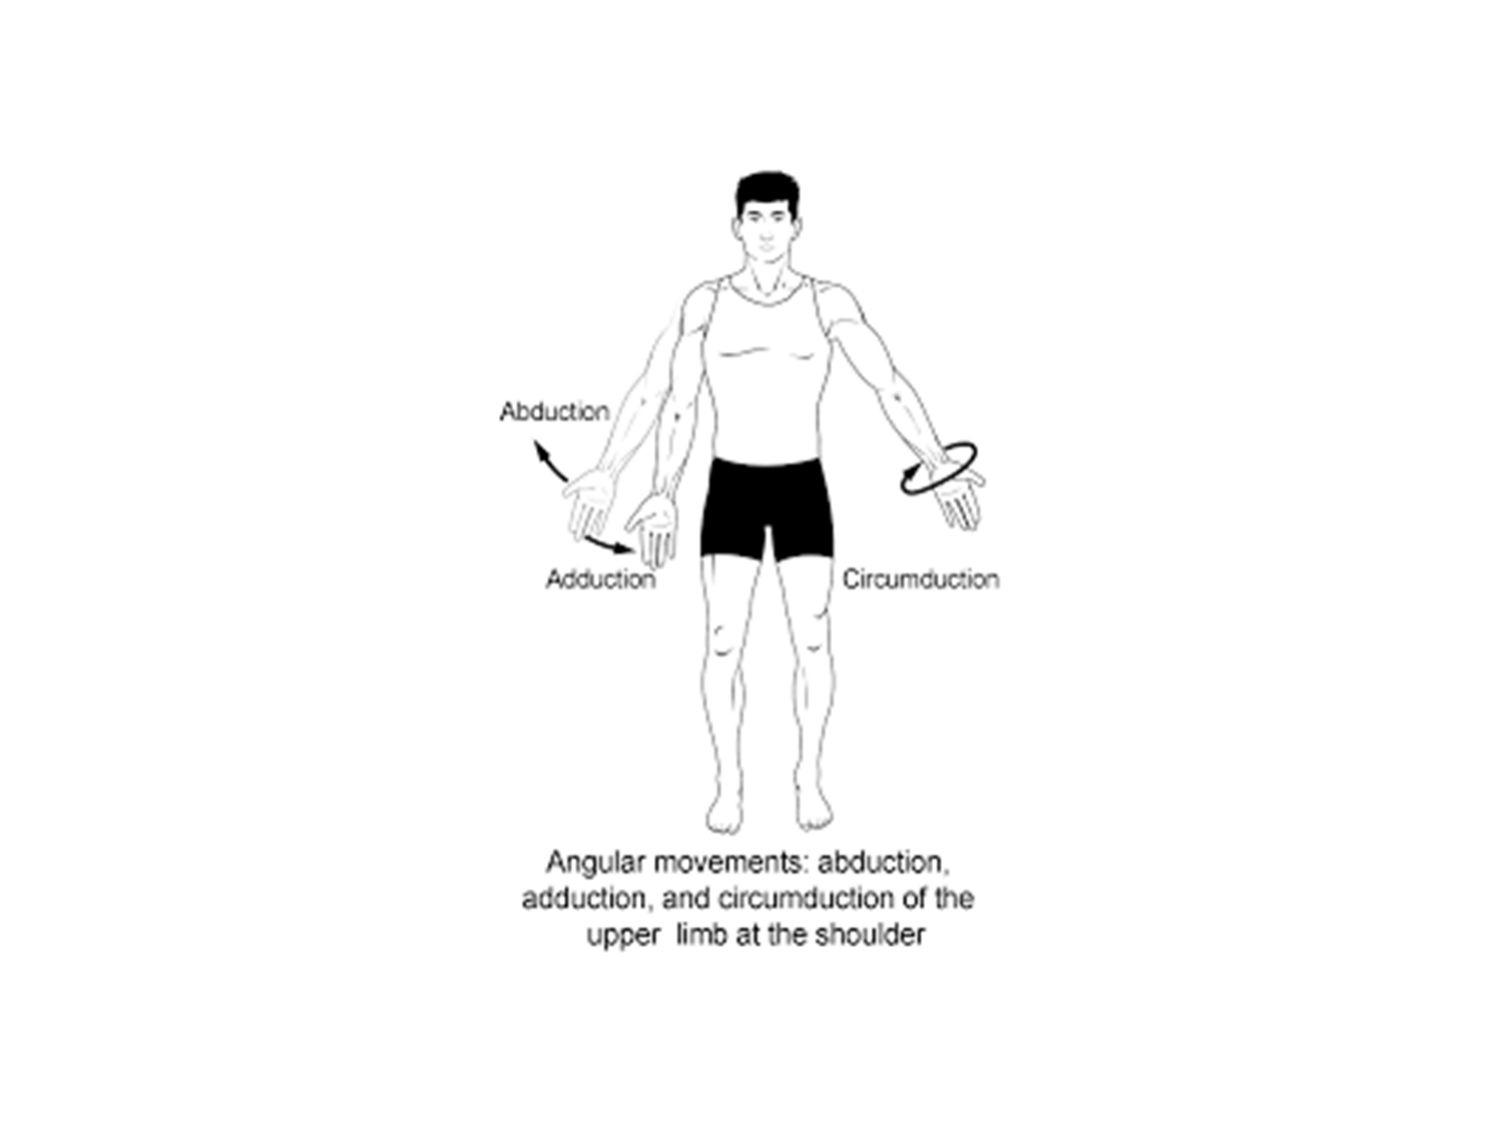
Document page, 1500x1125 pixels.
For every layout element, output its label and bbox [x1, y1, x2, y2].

picture [492, 162, 1008, 964]
